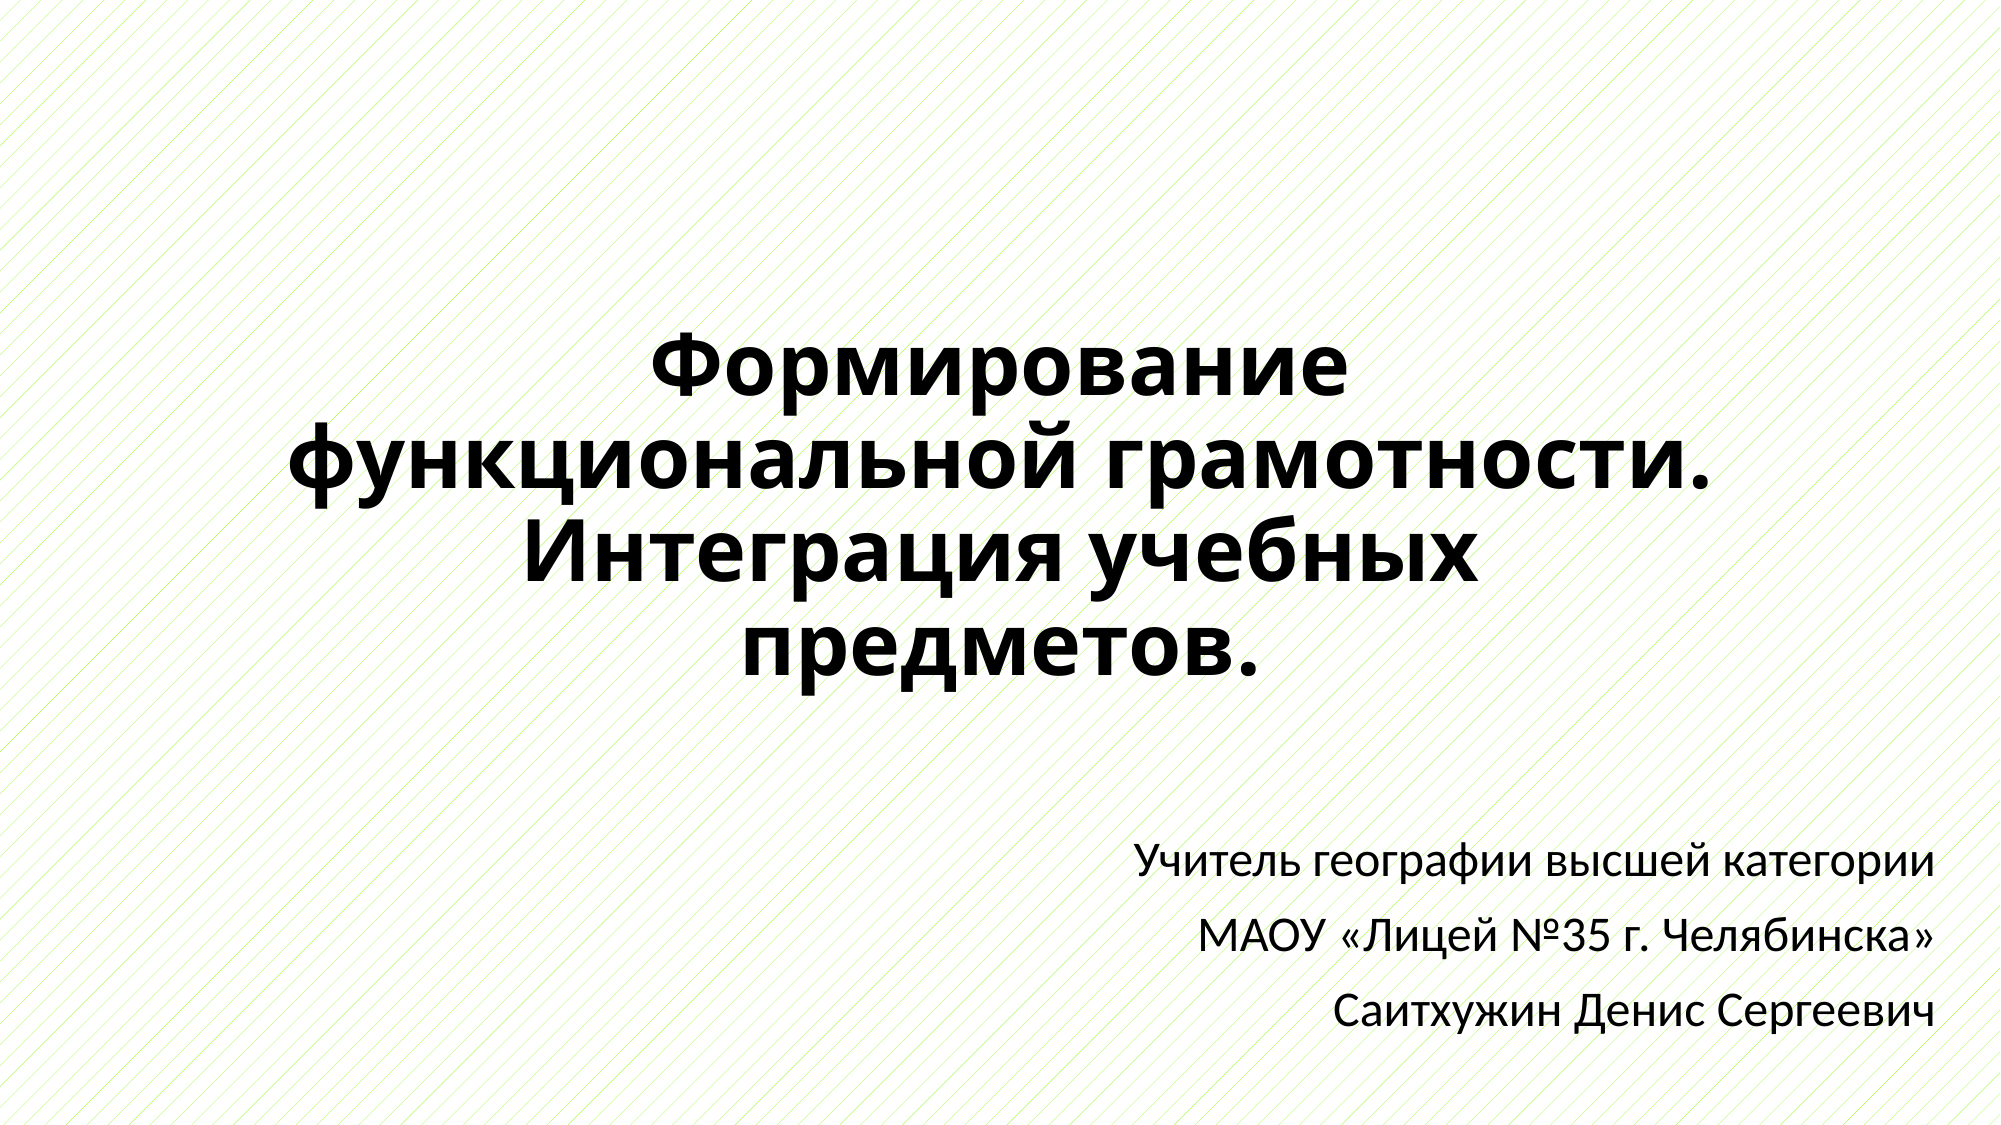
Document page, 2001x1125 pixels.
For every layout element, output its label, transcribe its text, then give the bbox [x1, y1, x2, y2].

title Формирование функциональной грамотности. Интеграция учебных предметов. [249, 309, 1750, 702]
subtitle Учитель географии высшей категории МАОУ «Лицей №35 г. Челябинска» Саитхужин Денис Сергеевич [451, 825, 1952, 1098]
